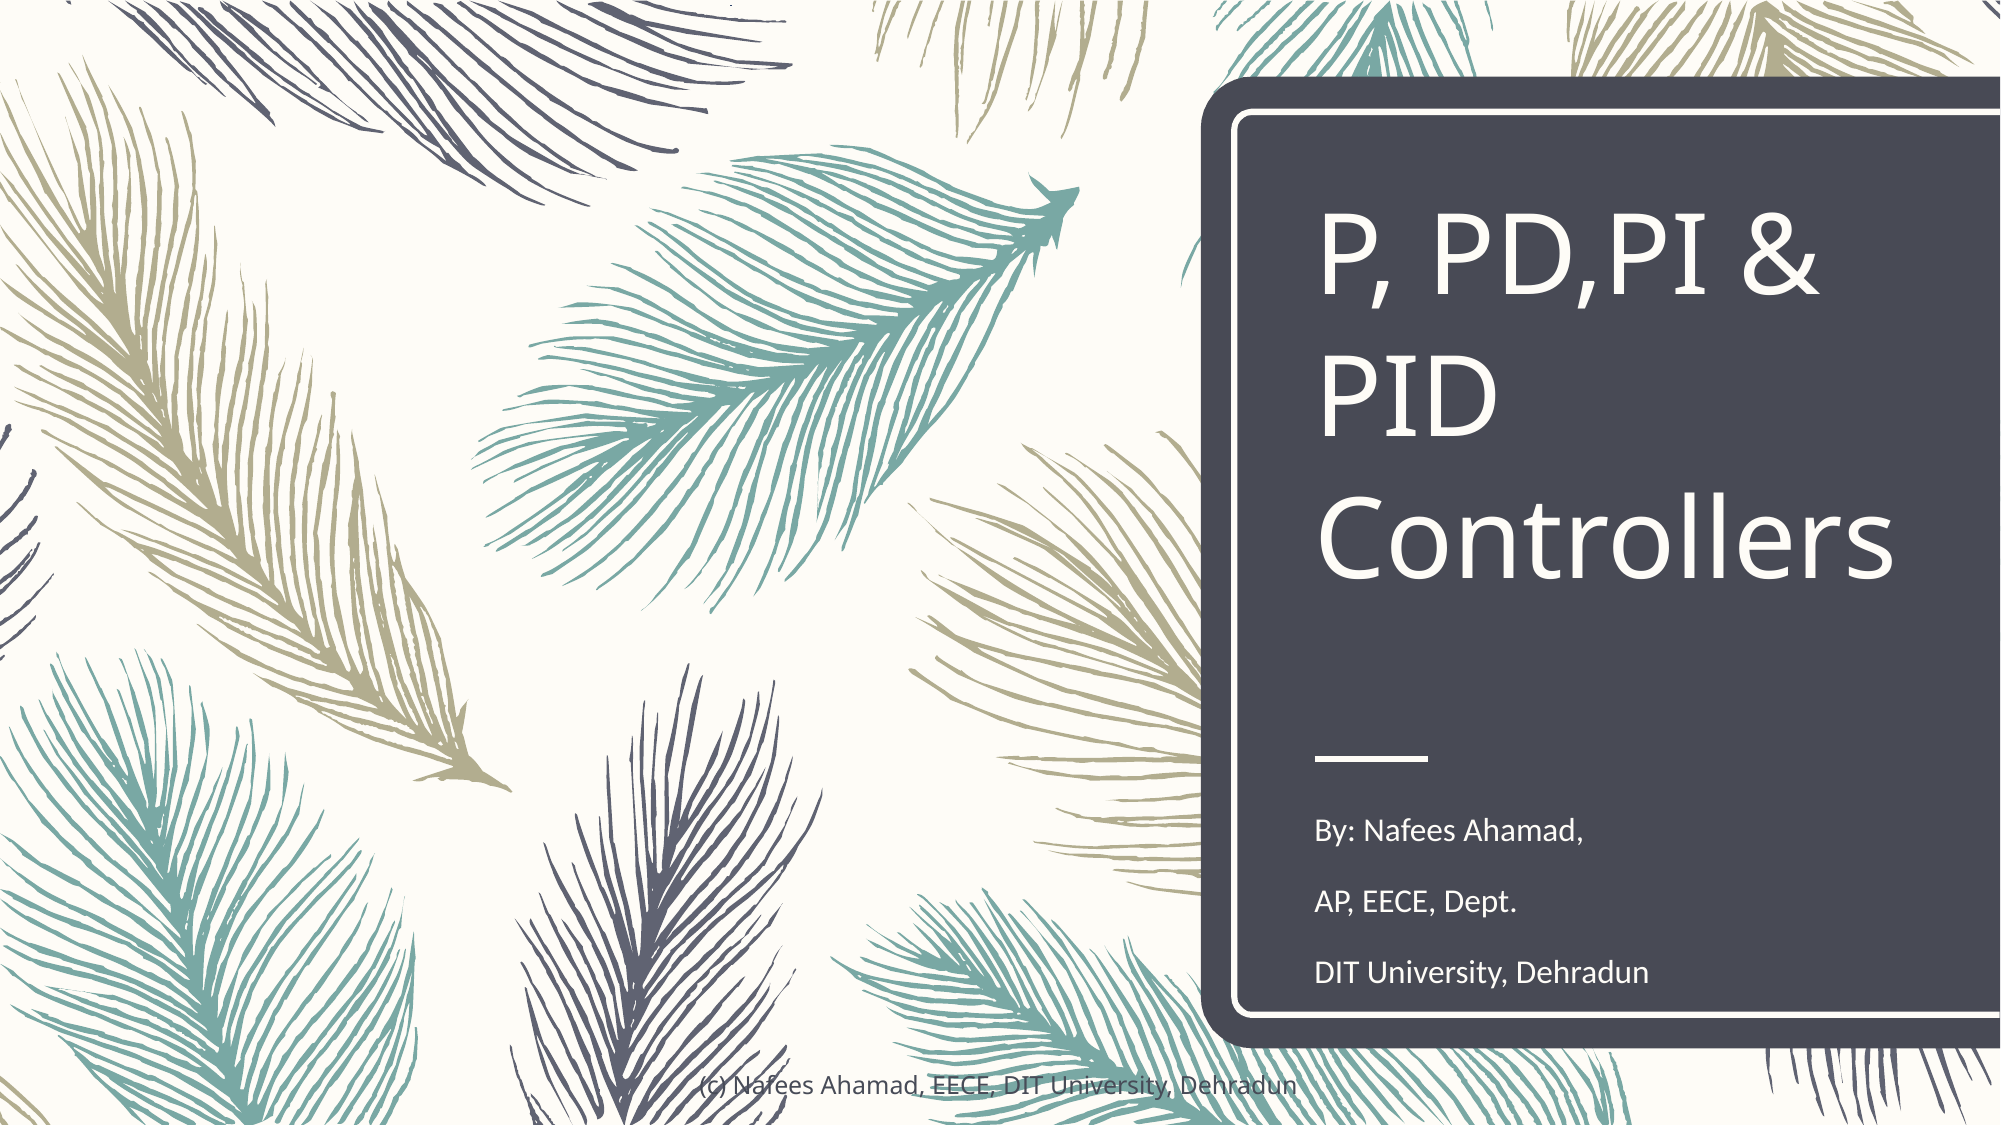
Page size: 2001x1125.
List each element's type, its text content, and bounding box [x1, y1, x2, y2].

title P, PD,PI & PID Controllers [1299, 167, 1922, 718]
footer (c) Nafees Ahamad, EECE, DIT University, Dehradun [661, 1056, 1337, 1117]
subtitle By: Nafees Ahamad, AP, EECE, Dept. DIT University, Dehradun [1299, 788, 1922, 959]
